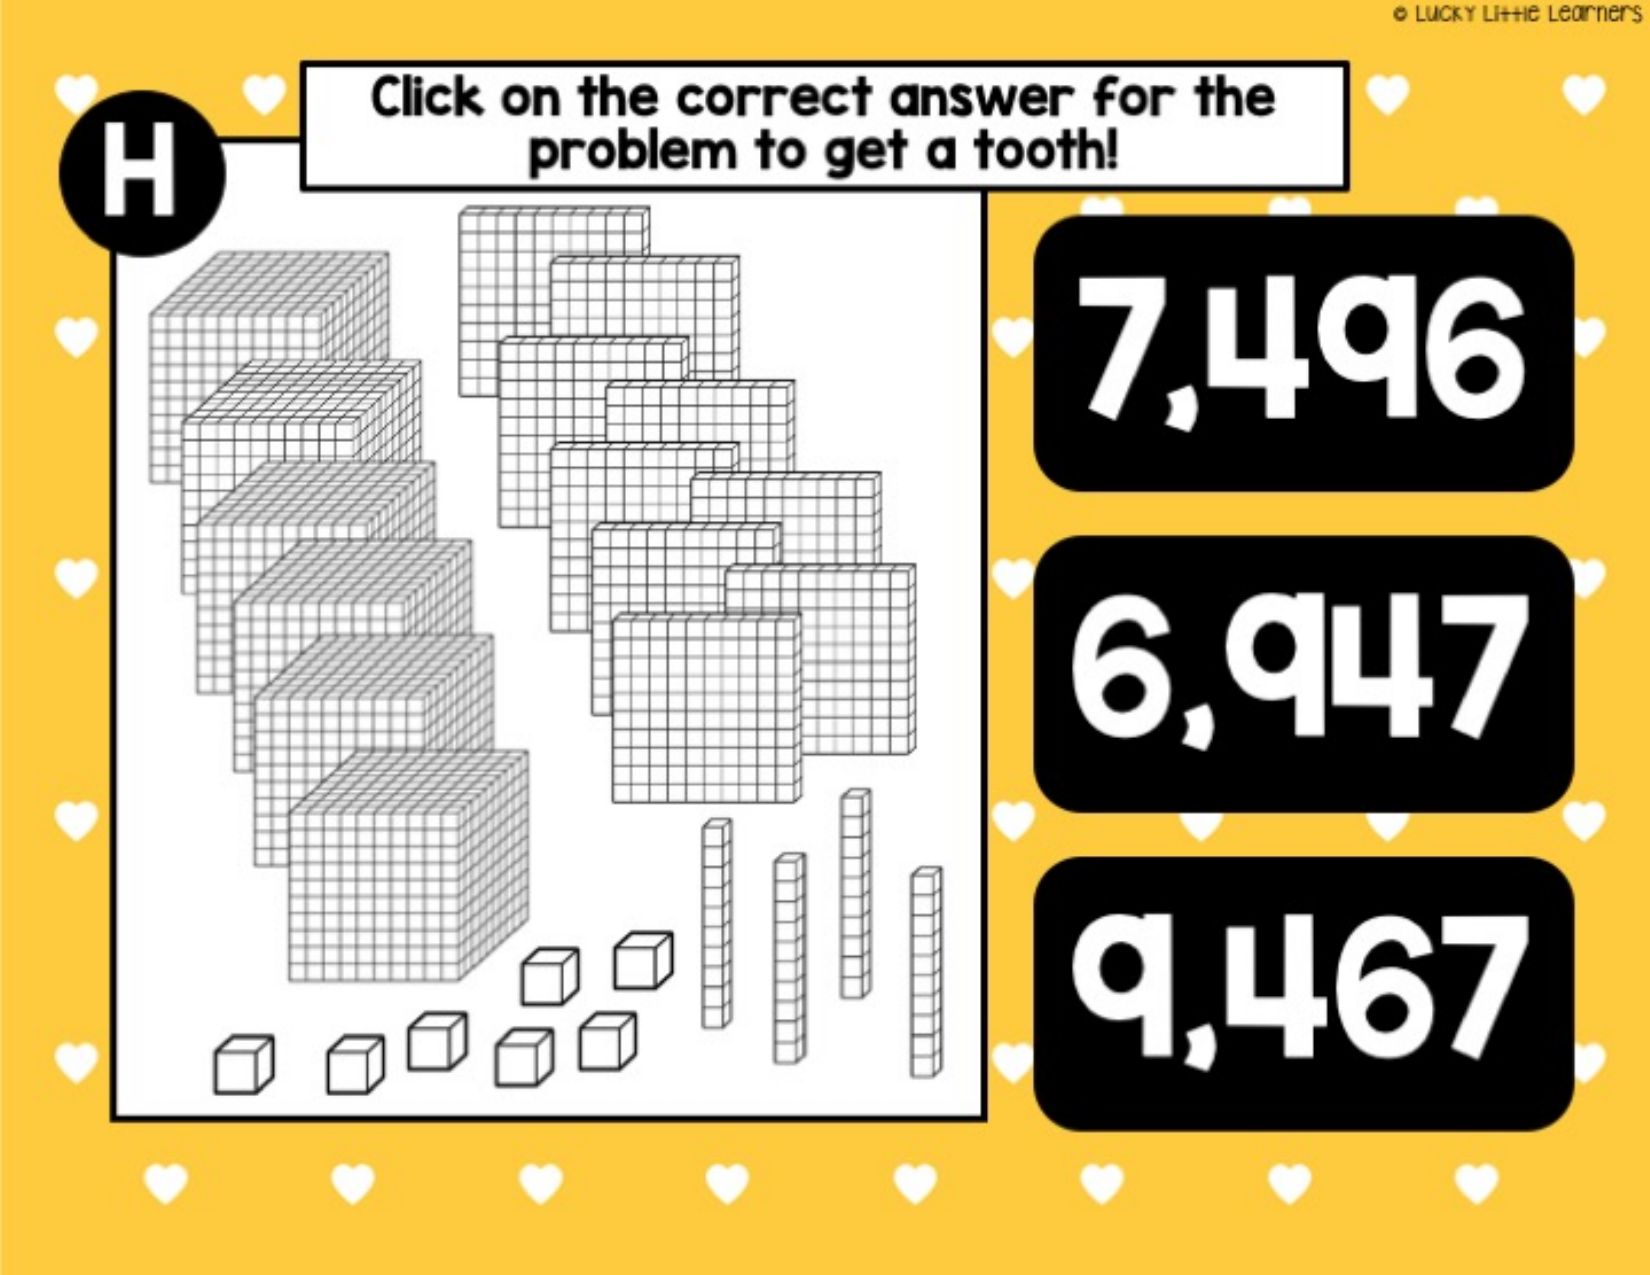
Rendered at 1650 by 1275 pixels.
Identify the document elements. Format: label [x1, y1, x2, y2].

text_box [0, 0, 1650, 1275]
text_box [1012, 517, 1604, 839]
text_box [1012, 196, 1592, 518]
text_box [1012, 839, 1604, 1148]
